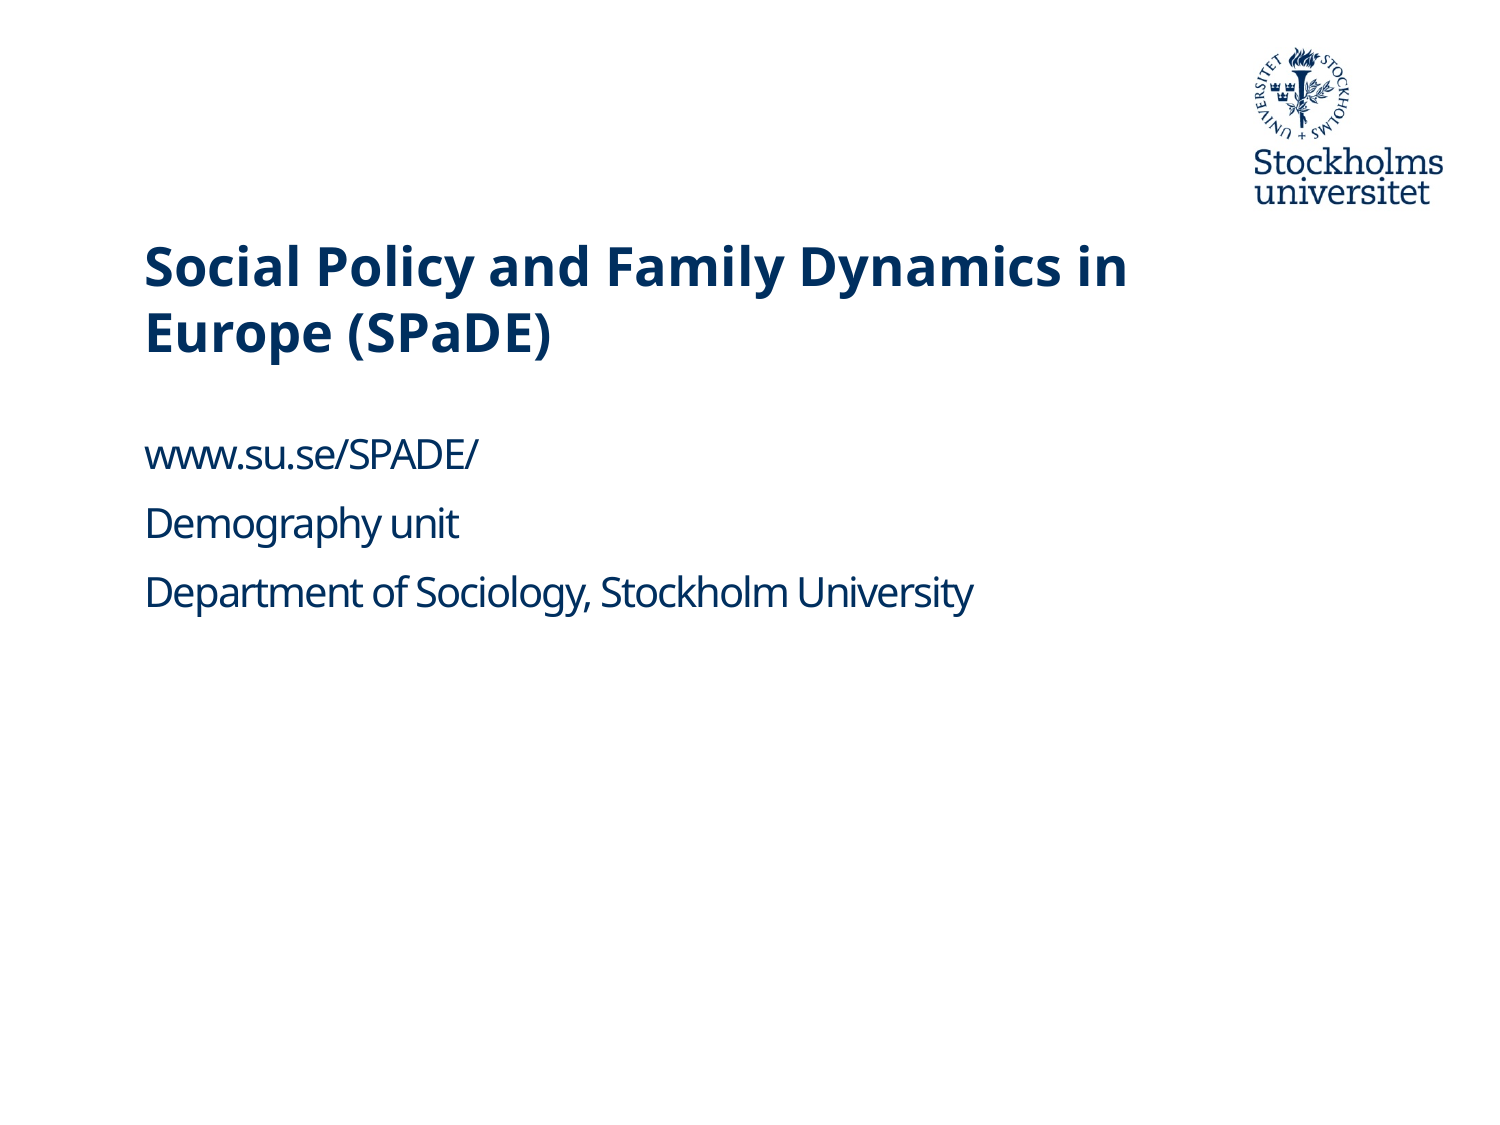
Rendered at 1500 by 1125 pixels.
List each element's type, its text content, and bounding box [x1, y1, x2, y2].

picture [1253, 47, 1443, 213]
title Social Policy and Family Dynamics in Europe (SPaDE) [129, 222, 1254, 294]
list www.su.se/SPADE/ Demography unit Department of Sociology, Stockholm University [129, 409, 1254, 988]
